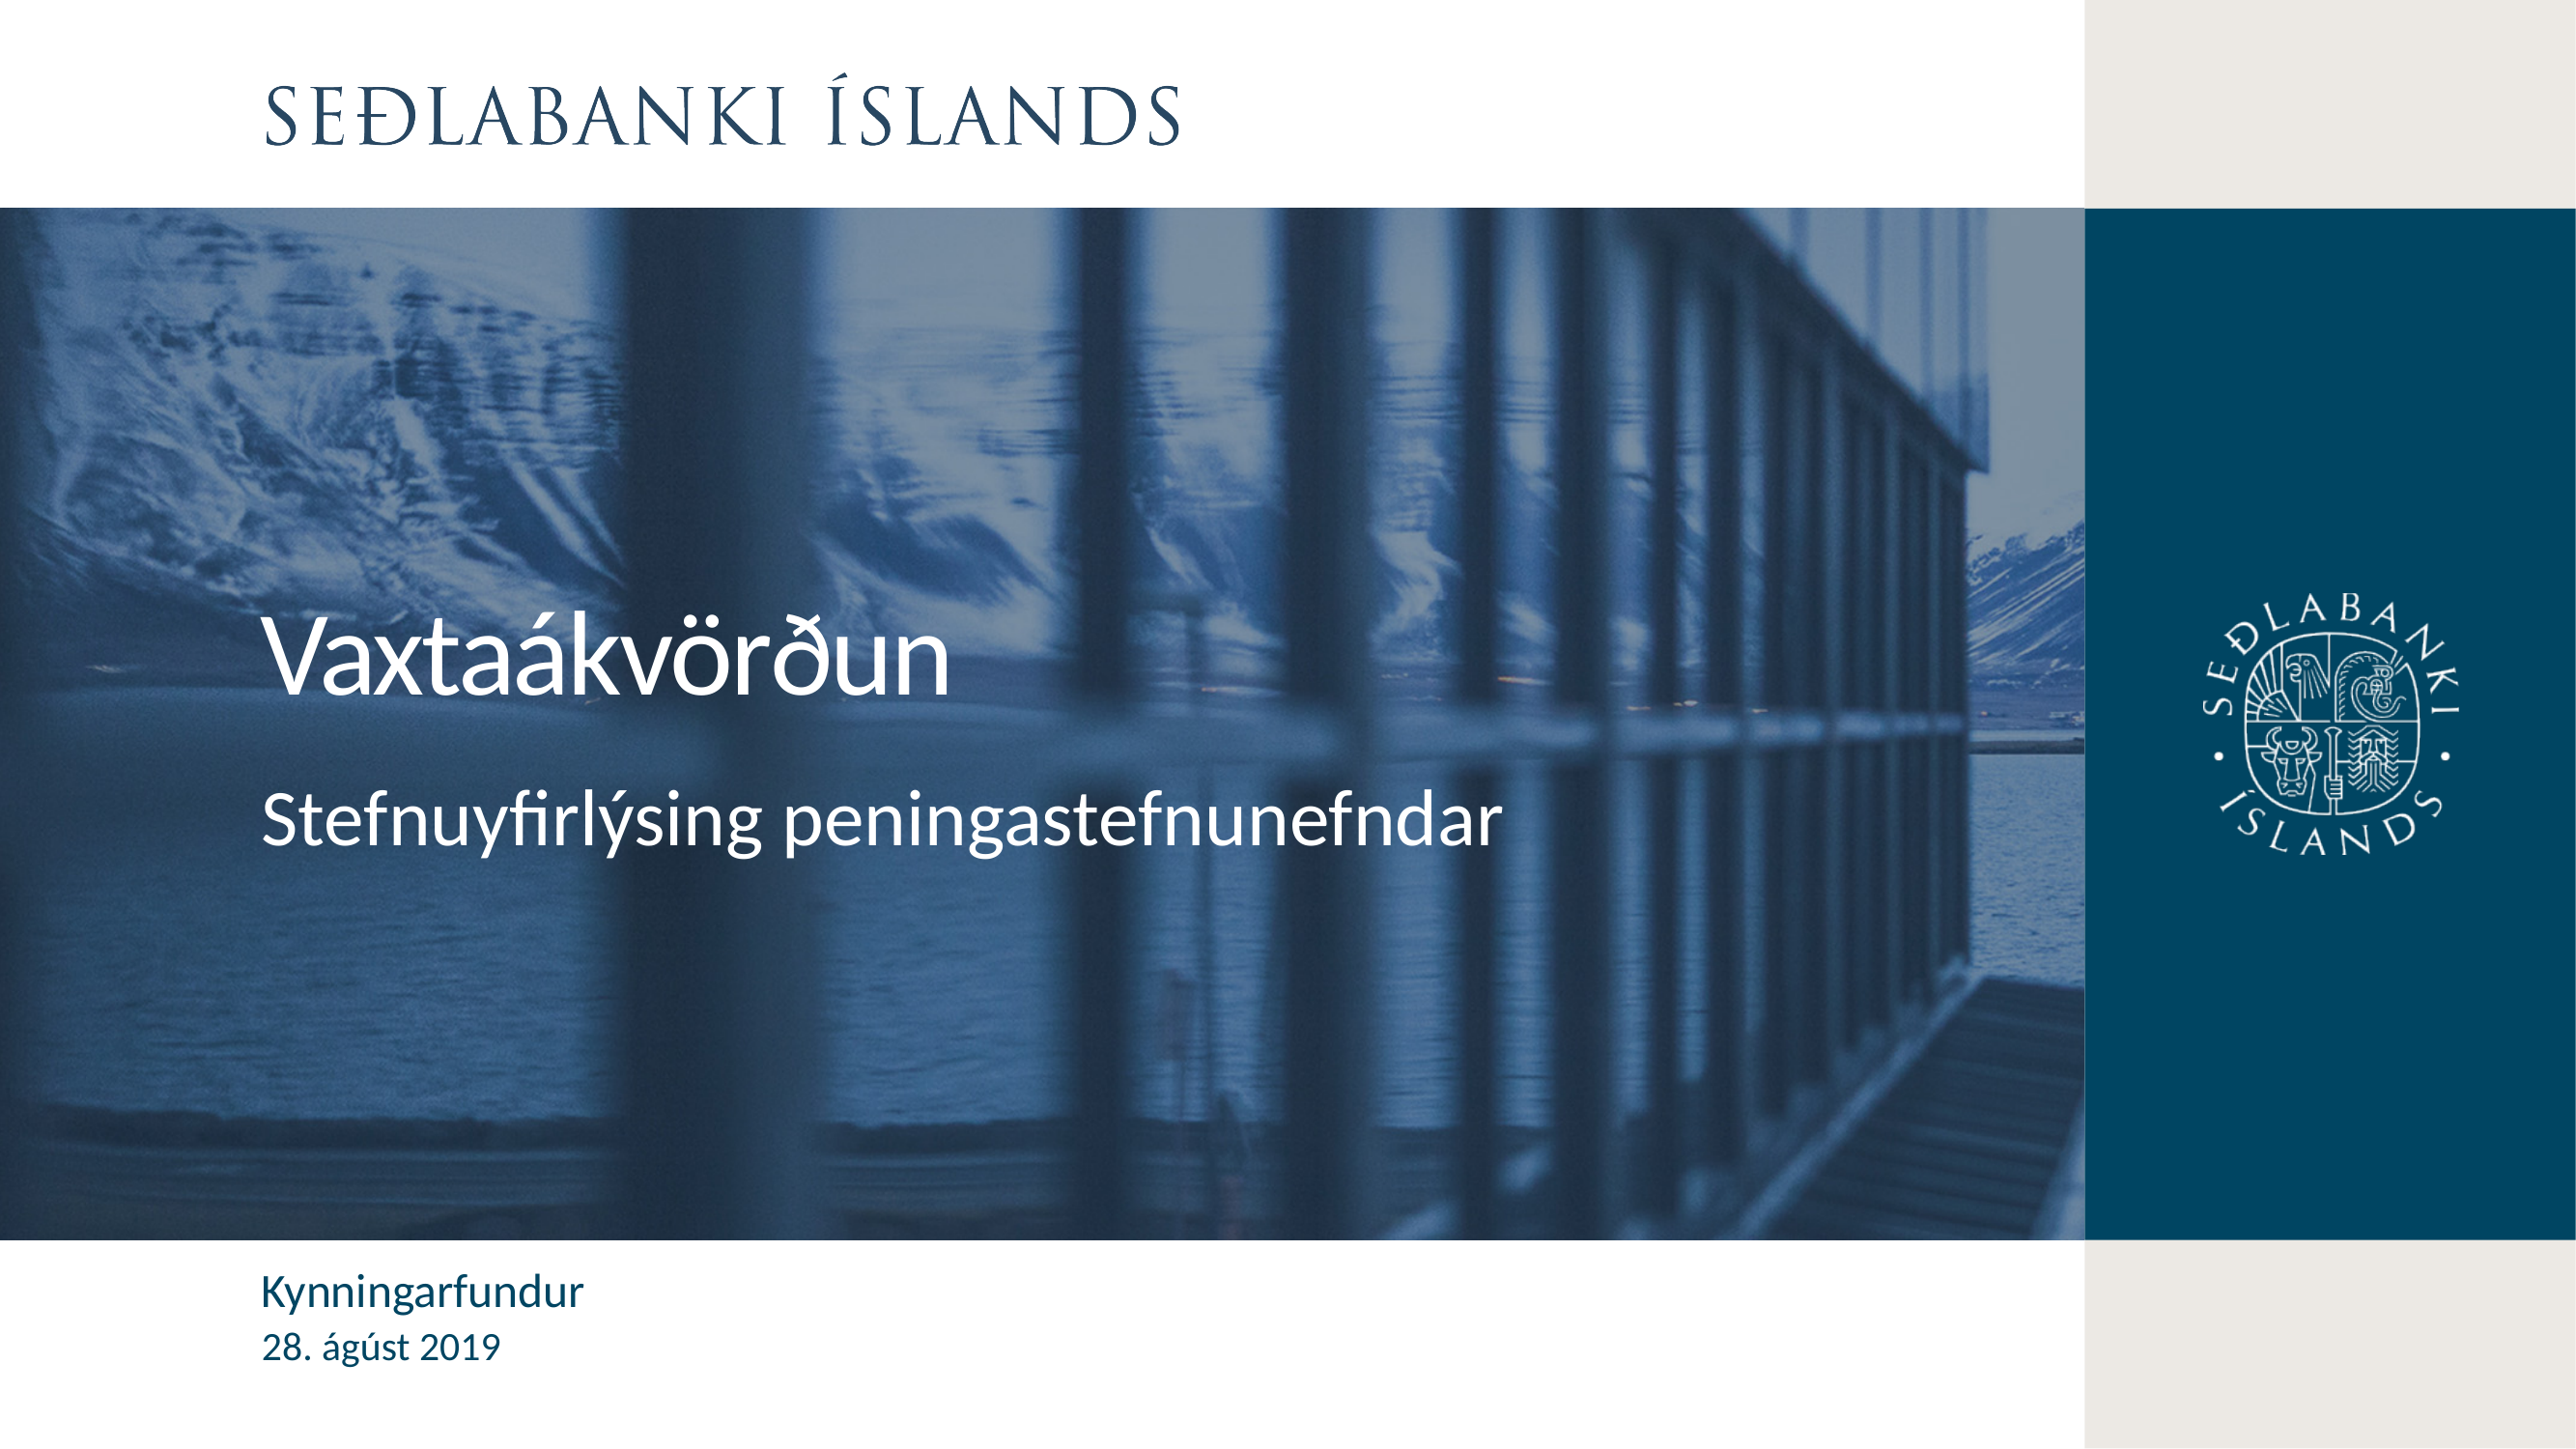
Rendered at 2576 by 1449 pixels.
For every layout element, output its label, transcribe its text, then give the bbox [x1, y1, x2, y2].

list Stefnuyfirlýsing peningastefnunefndar [261, 765, 1989, 926]
picture [0, 208, 2084, 1240]
list 28. ágúst 2019 [261, 1320, 1144, 1378]
list Kynningarfundur [261, 1260, 1144, 1319]
list Vaxtaákvörðun [260, 602, 1989, 766]
picture [267, 72, 1180, 146]
